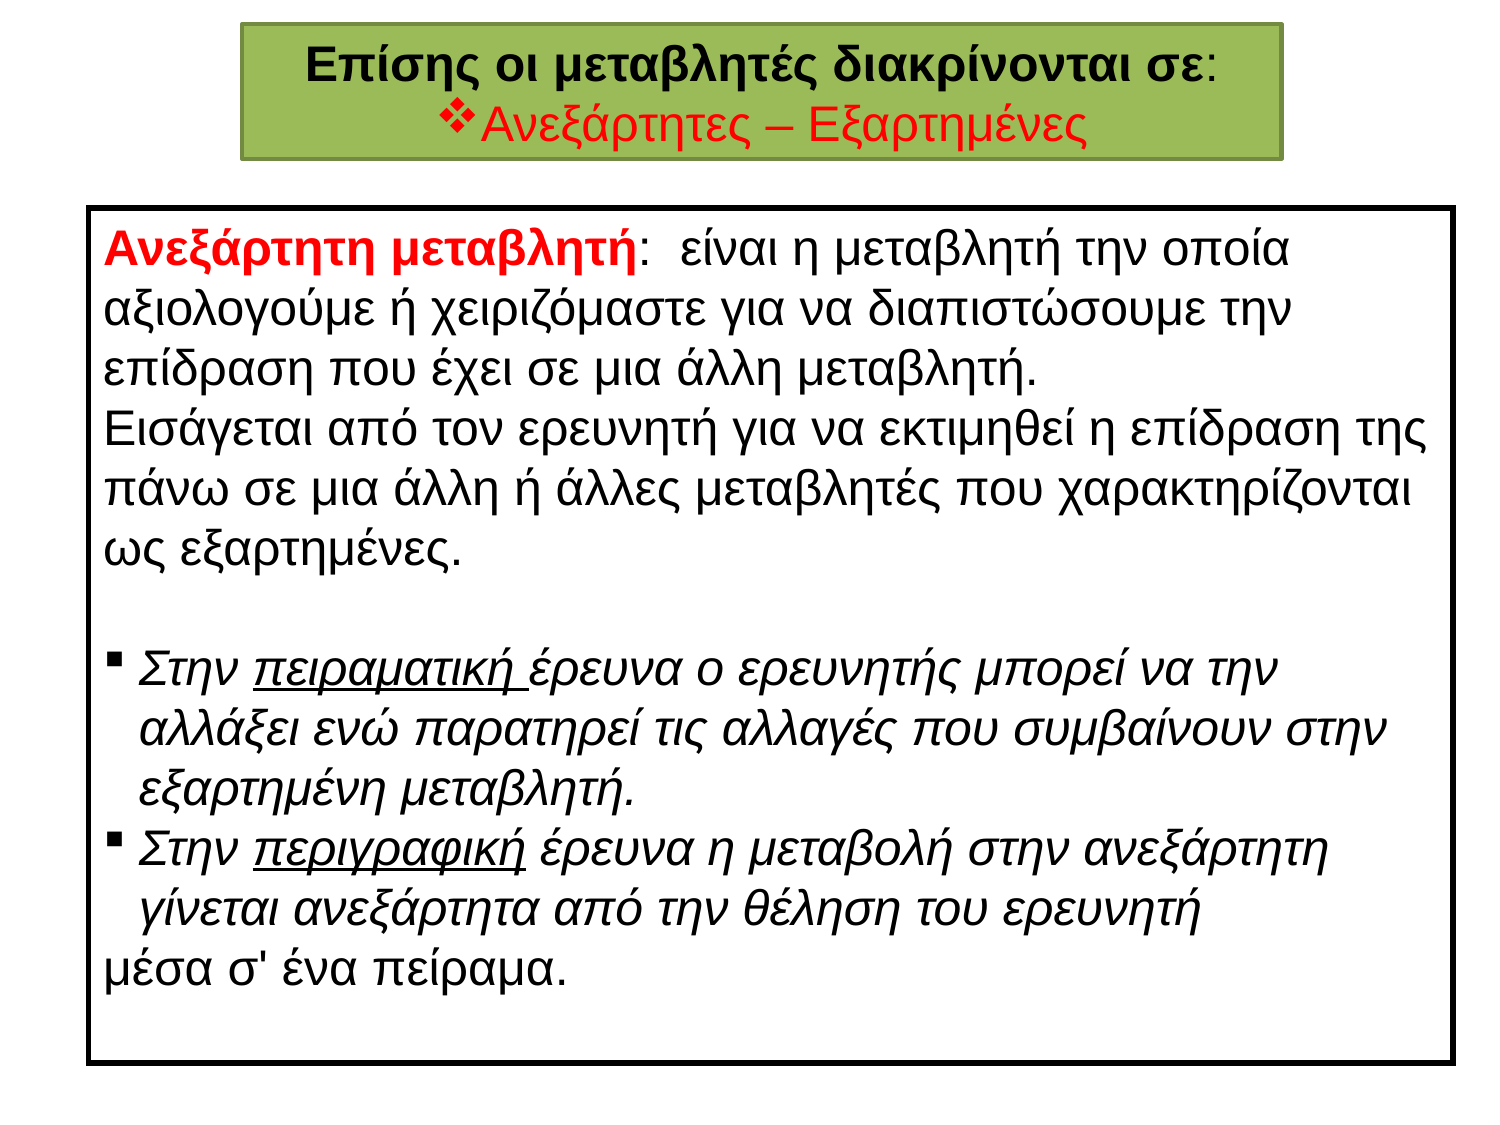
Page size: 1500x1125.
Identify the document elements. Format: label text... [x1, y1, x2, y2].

text_box Ανεξάρτητη μεταβλητή: είναι η μεταβλητή την οποία αξιολογούμε ή χειριζόμαστε για να διαπιστώσουμε την επίδραση που έχει σε μια άλλη μεταβλητή. Εισάγεται από τον ερευνητή για να εκτιμηθεί η επίδραση της πάνω σε μια άλλη ή άλλες μεταβλητές που χαρακτηρίζονται ως εξαρτημένες. Στην πειραματική έρευνα ο ερευνητής μπορεί να την αλλάξει ενώ παρατηρεί τις αλλαγές που συμβαίνουν στην εξαρτημένη μεταβλητή. Στην περιγραφική έρευνα η μεταβολή στην ανεξάρτητη γίνεται ανεξάρτητα από την θέληση του ερευνητή μέσα σ' ένα πείραμα. [88, 208, 1453, 1063]
text_box Επίσης οι μεταβλητές διακρίνονται σε: Ανεξάρτητες – Εξαρτημένες [240, 22, 1284, 161]
